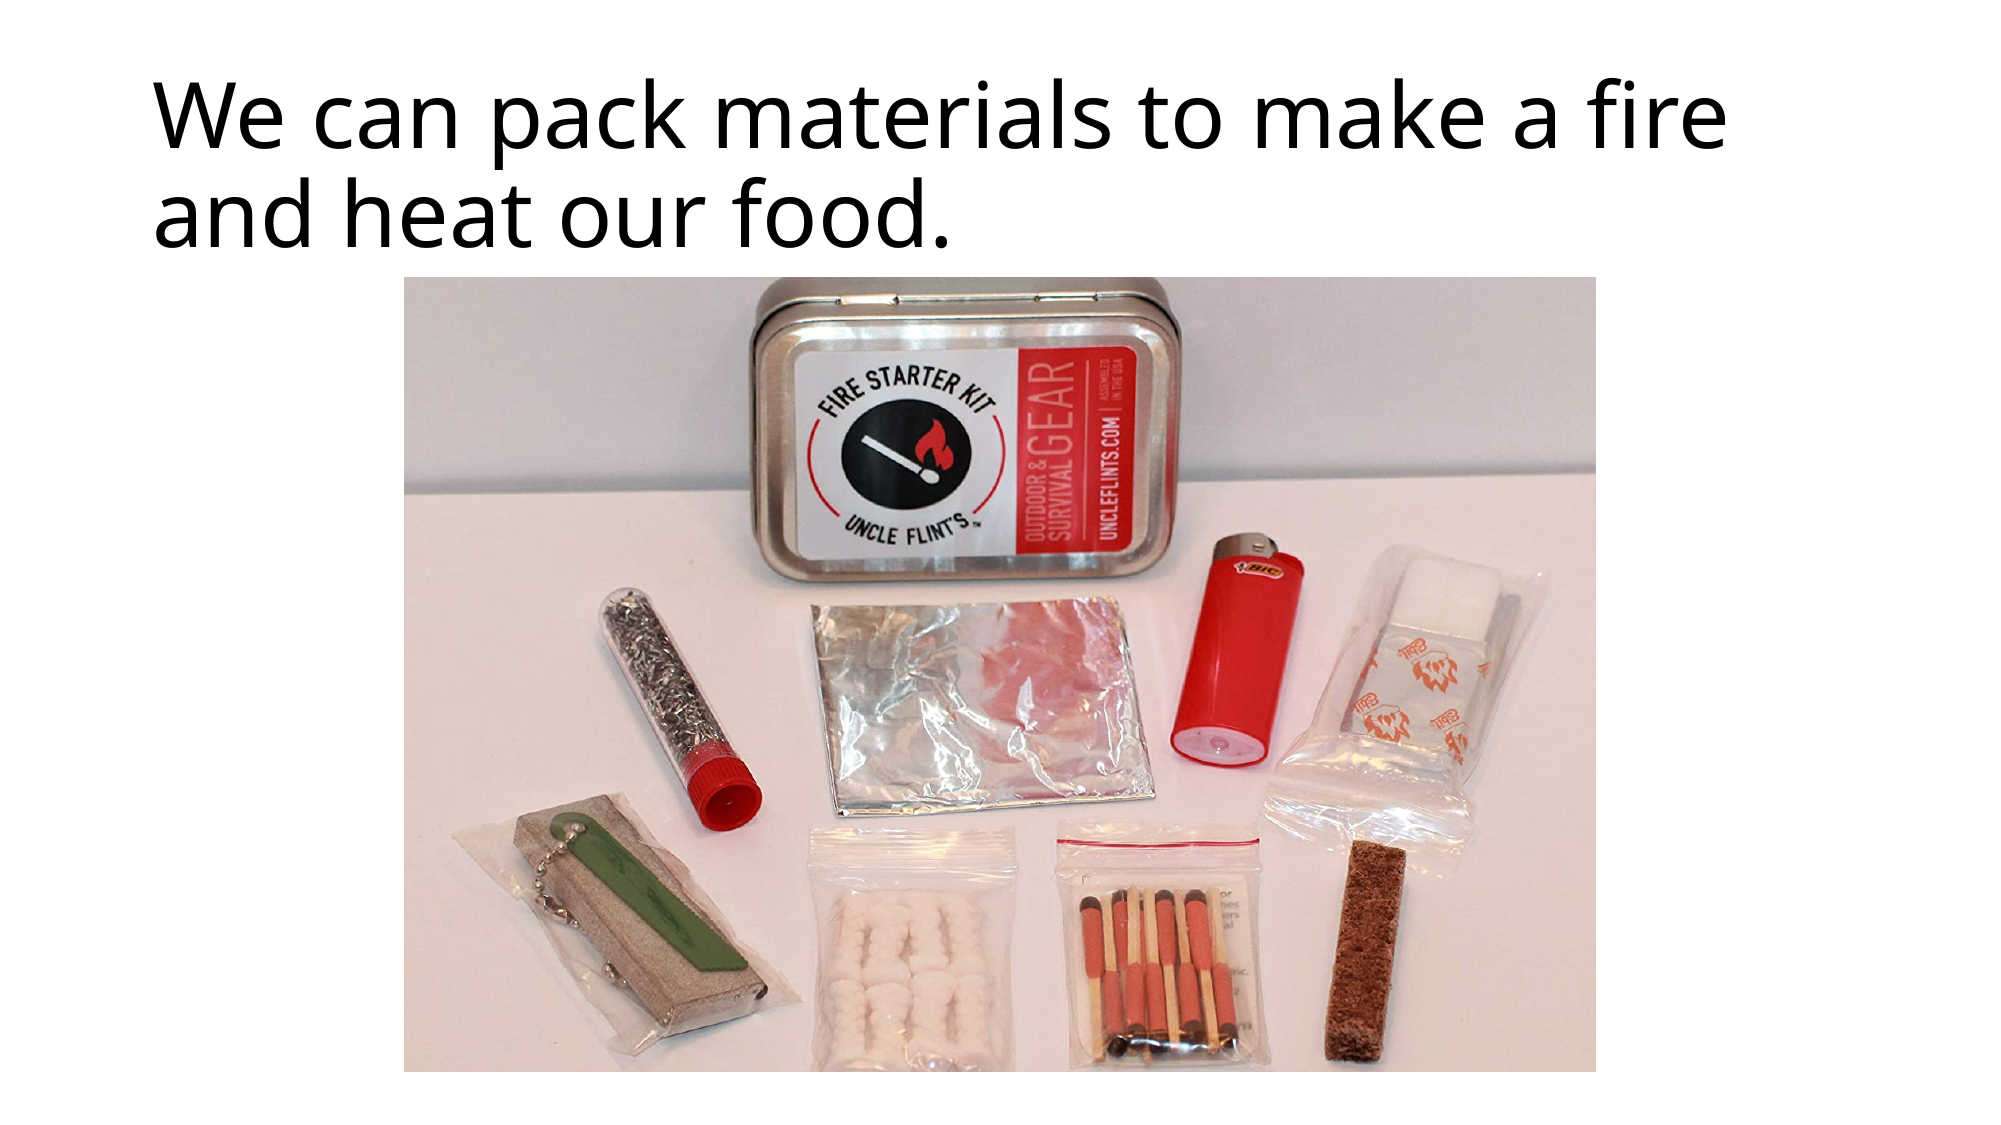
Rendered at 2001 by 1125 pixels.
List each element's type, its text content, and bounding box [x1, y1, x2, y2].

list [404, 277, 1596, 1072]
title We can pack materials to make a fire and heat our food. [137, 59, 1863, 278]
